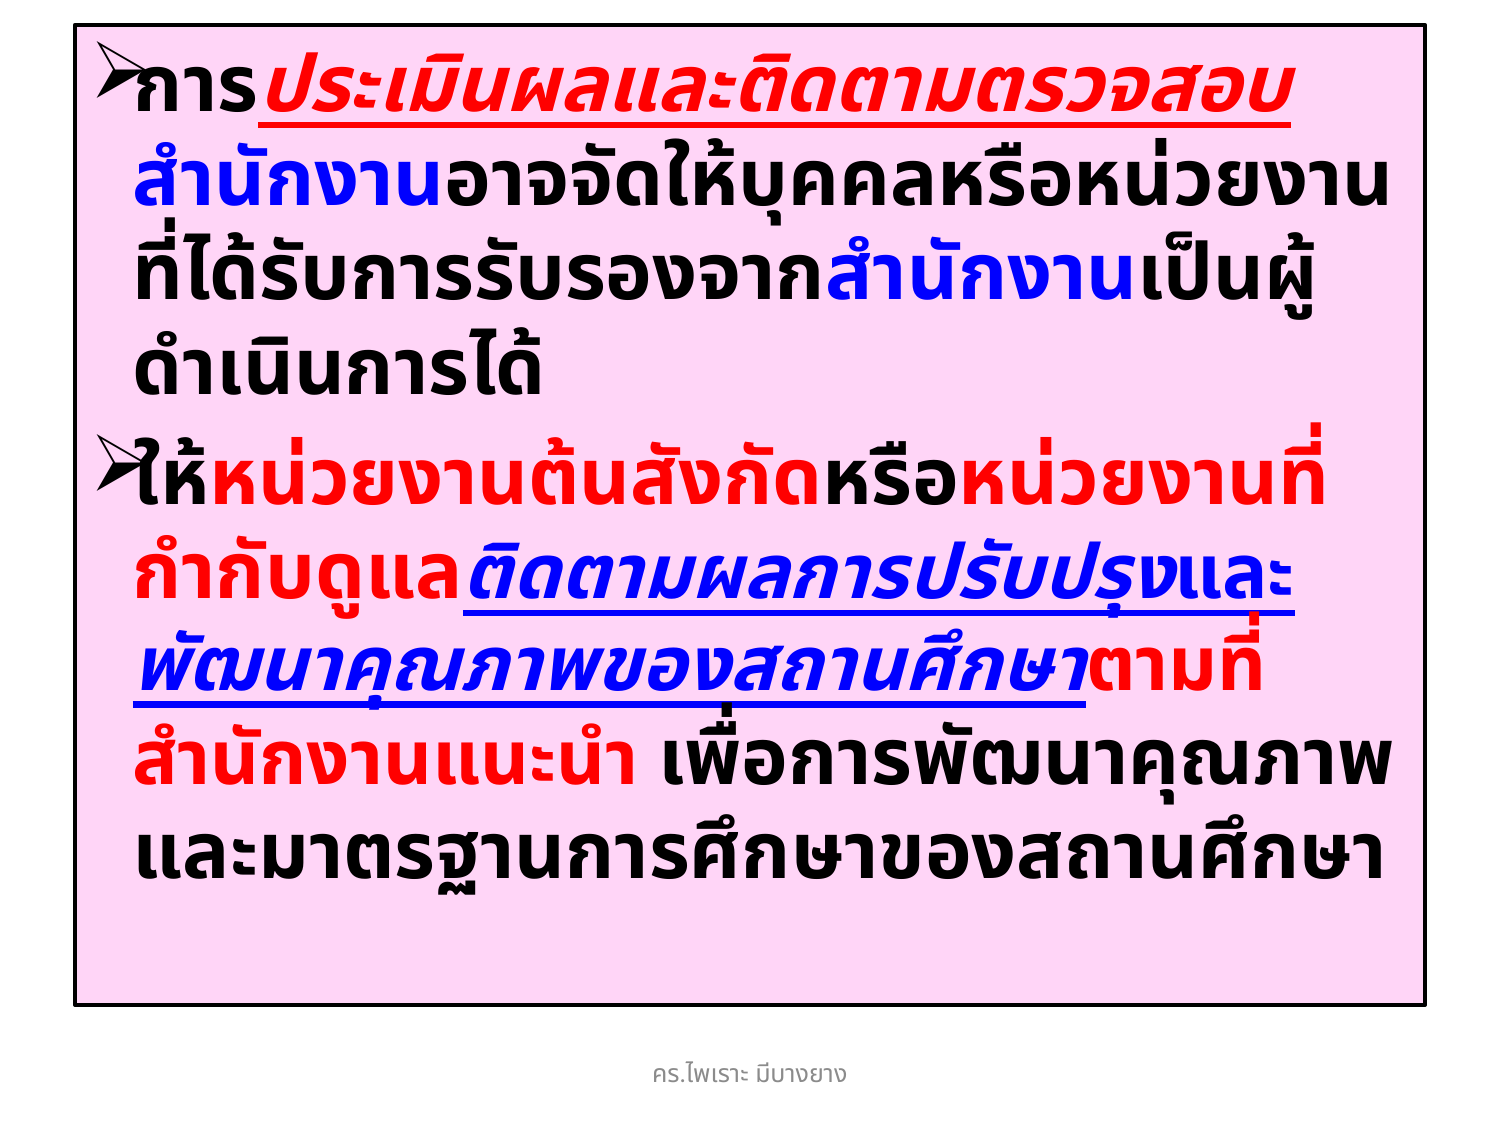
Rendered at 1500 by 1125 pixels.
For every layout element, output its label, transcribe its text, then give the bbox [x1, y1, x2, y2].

list การประเมินผลและติดตามตรวจสอบ สำนักงานอาจจัดให้บุคคลหรือหน่วยงานที่ได้รับการรับรองจากสำนักงานเป็นผู้ดำเนินการได้ ให้หน่วยงานต้นสังกัดหรือหน่วยงานที่กำกับดูแลติดตามผลการปรับปรุงและพัฒนาคุณภาพของสถานศึกษาตามที่สำนักงานแนะนำ เพื่อการพัฒนาคุณภาพและมาตรฐานการศึกษาของสถานศึกษา [73, 23, 1427, 1007]
footer คร.ไพเราะ มีบางยาง [512, 1042, 988, 1103]
